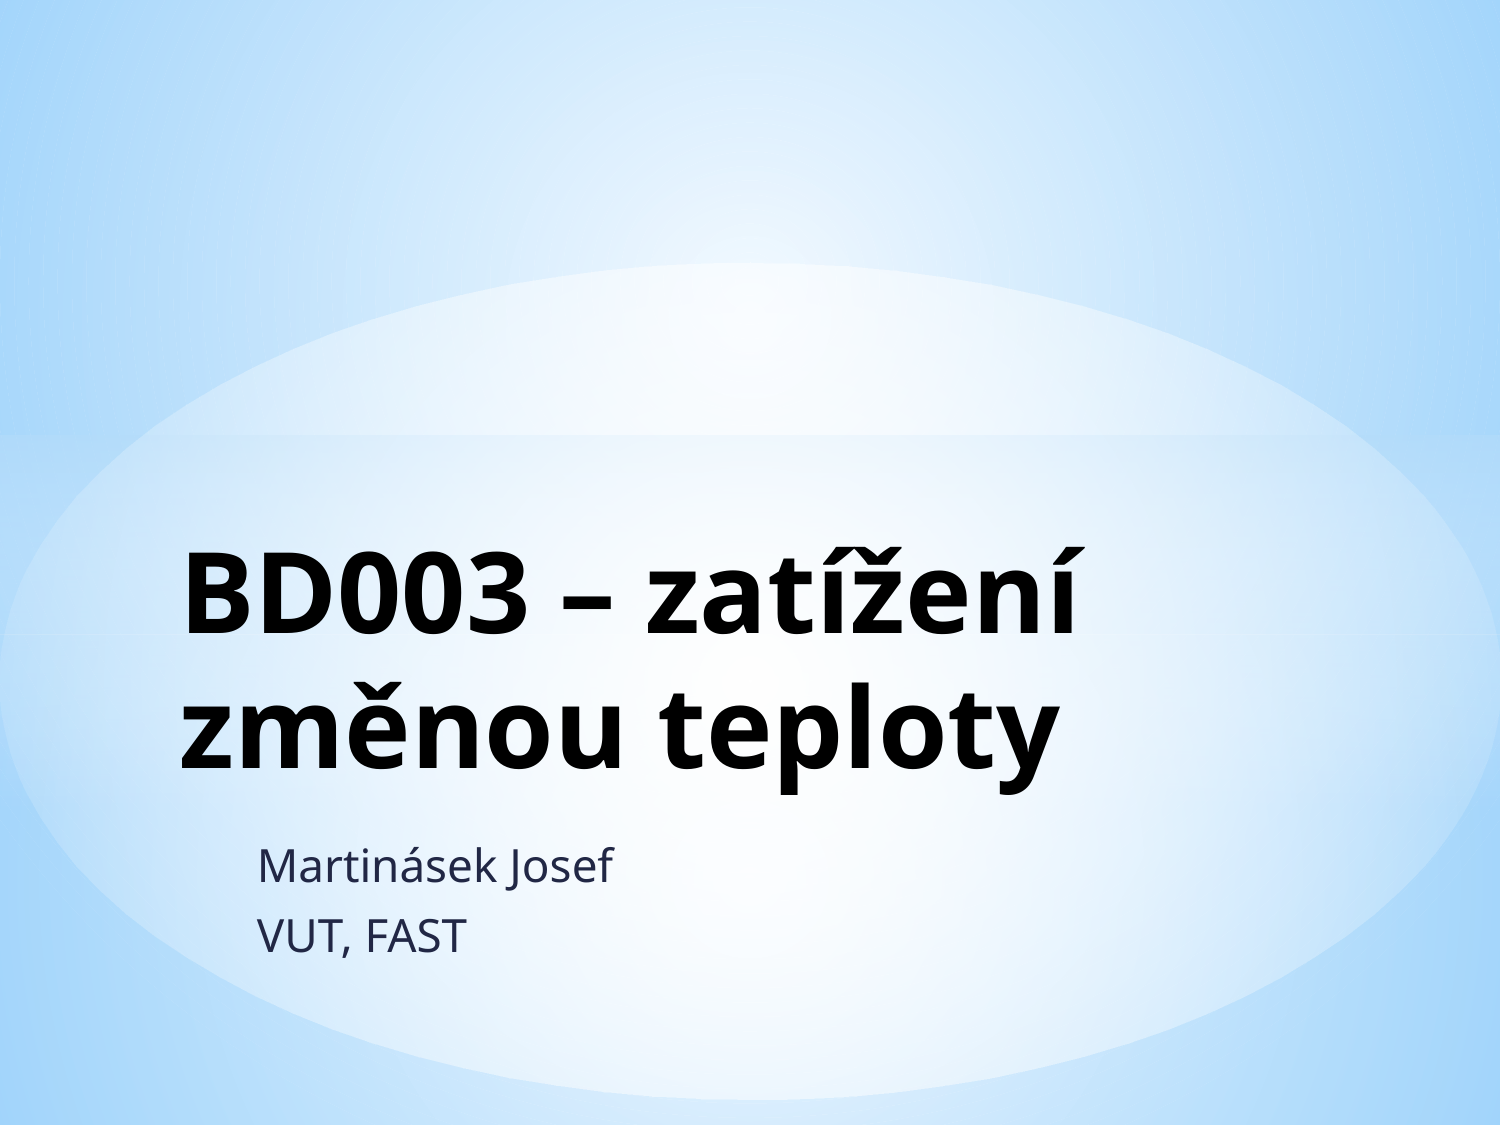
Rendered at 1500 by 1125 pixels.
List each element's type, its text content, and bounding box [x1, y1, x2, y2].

title BD003 – zatížení změnou teploty [134, 513, 1312, 808]
subtitle Martinásek Josef VUT, FAST [241, 828, 1167, 974]
